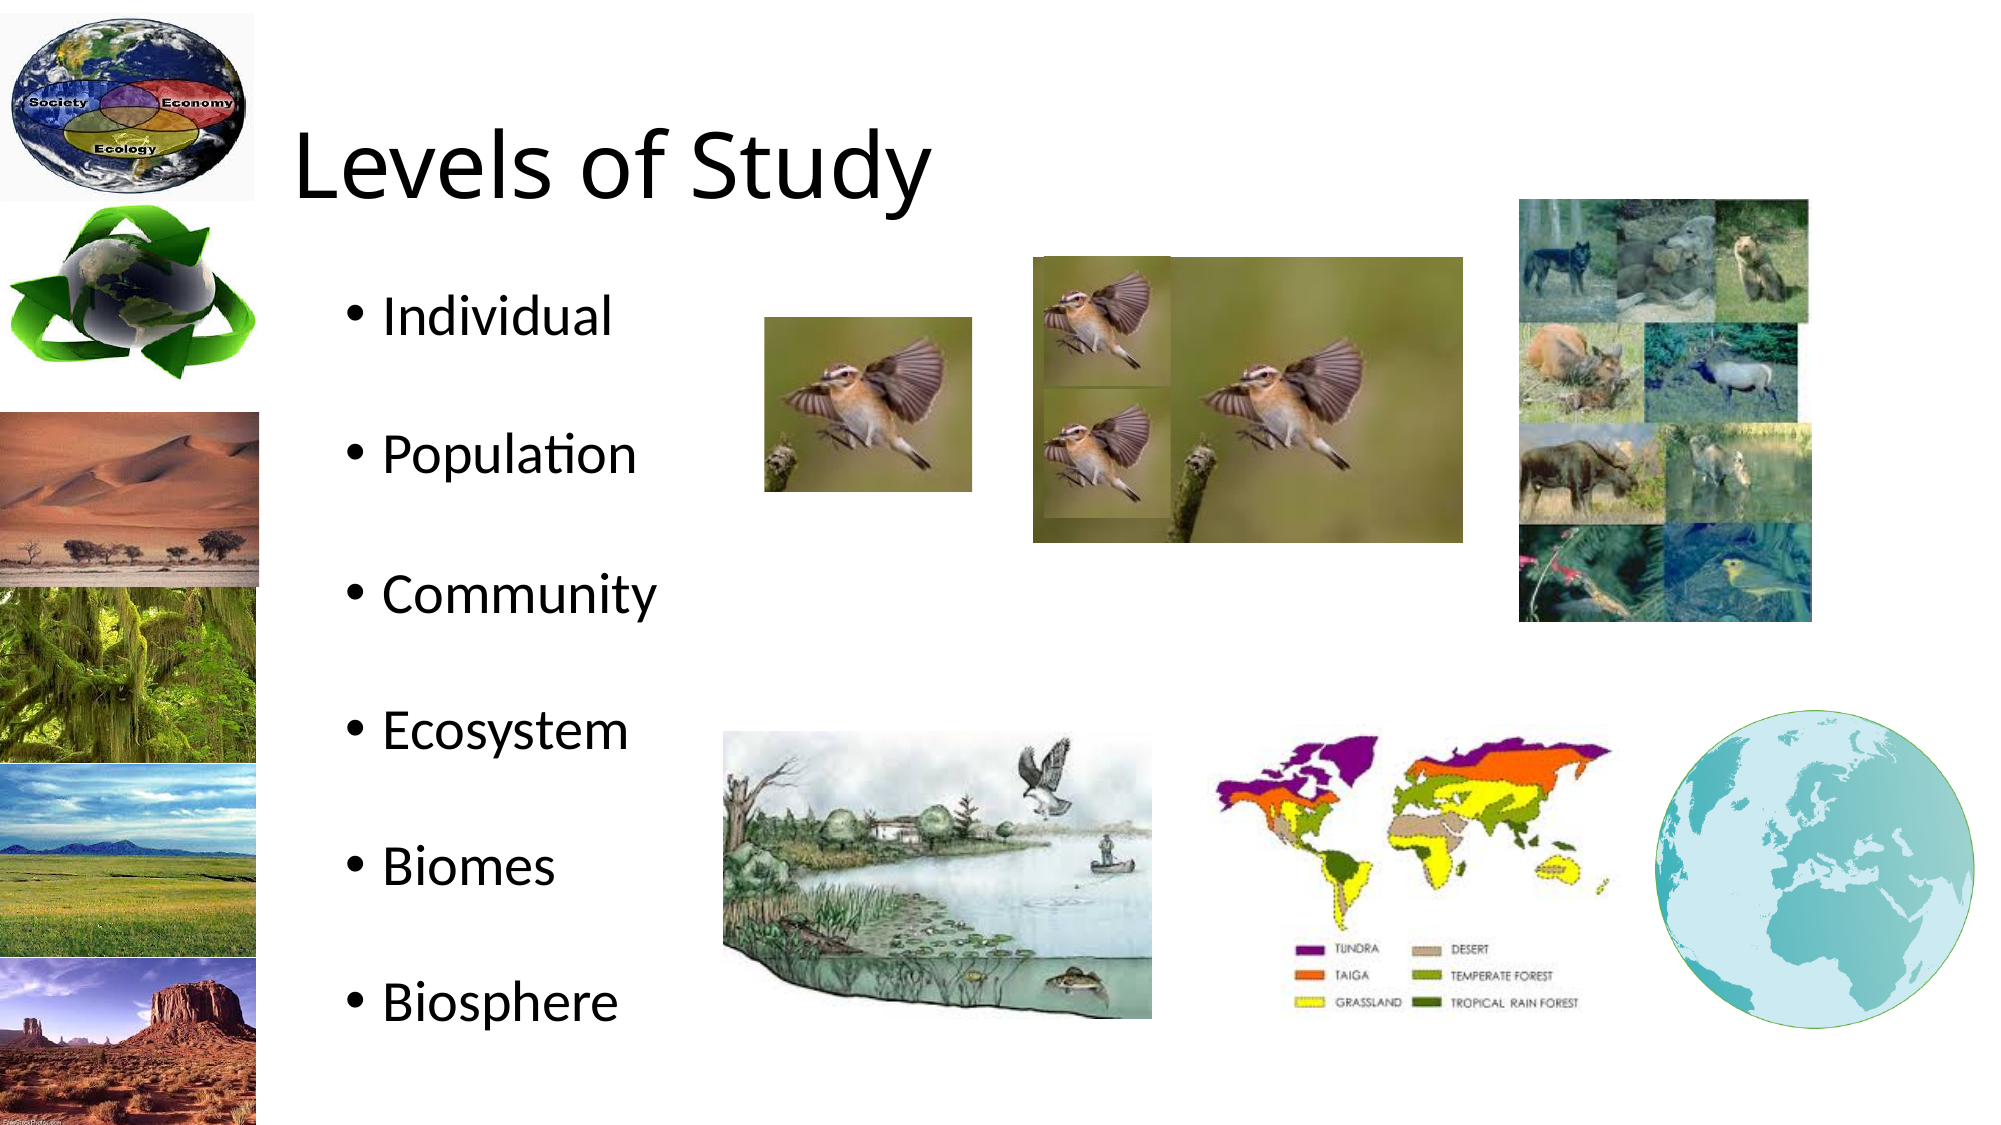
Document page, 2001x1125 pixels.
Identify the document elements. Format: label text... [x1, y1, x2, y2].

list Individual Population Community Ecosystem Biomes Biosphere [330, 277, 882, 1097]
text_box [1033, 256, 1463, 543]
picture [0, 958, 256, 1125]
picture [0, 764, 256, 957]
picture [0, 412, 260, 763]
picture [764, 317, 973, 492]
title Levels of Study [276, 59, 1863, 278]
picture [0, 13, 260, 383]
picture [1519, 199, 1812, 622]
picture [722, 731, 1152, 1019]
picture [1207, 707, 1991, 1036]
